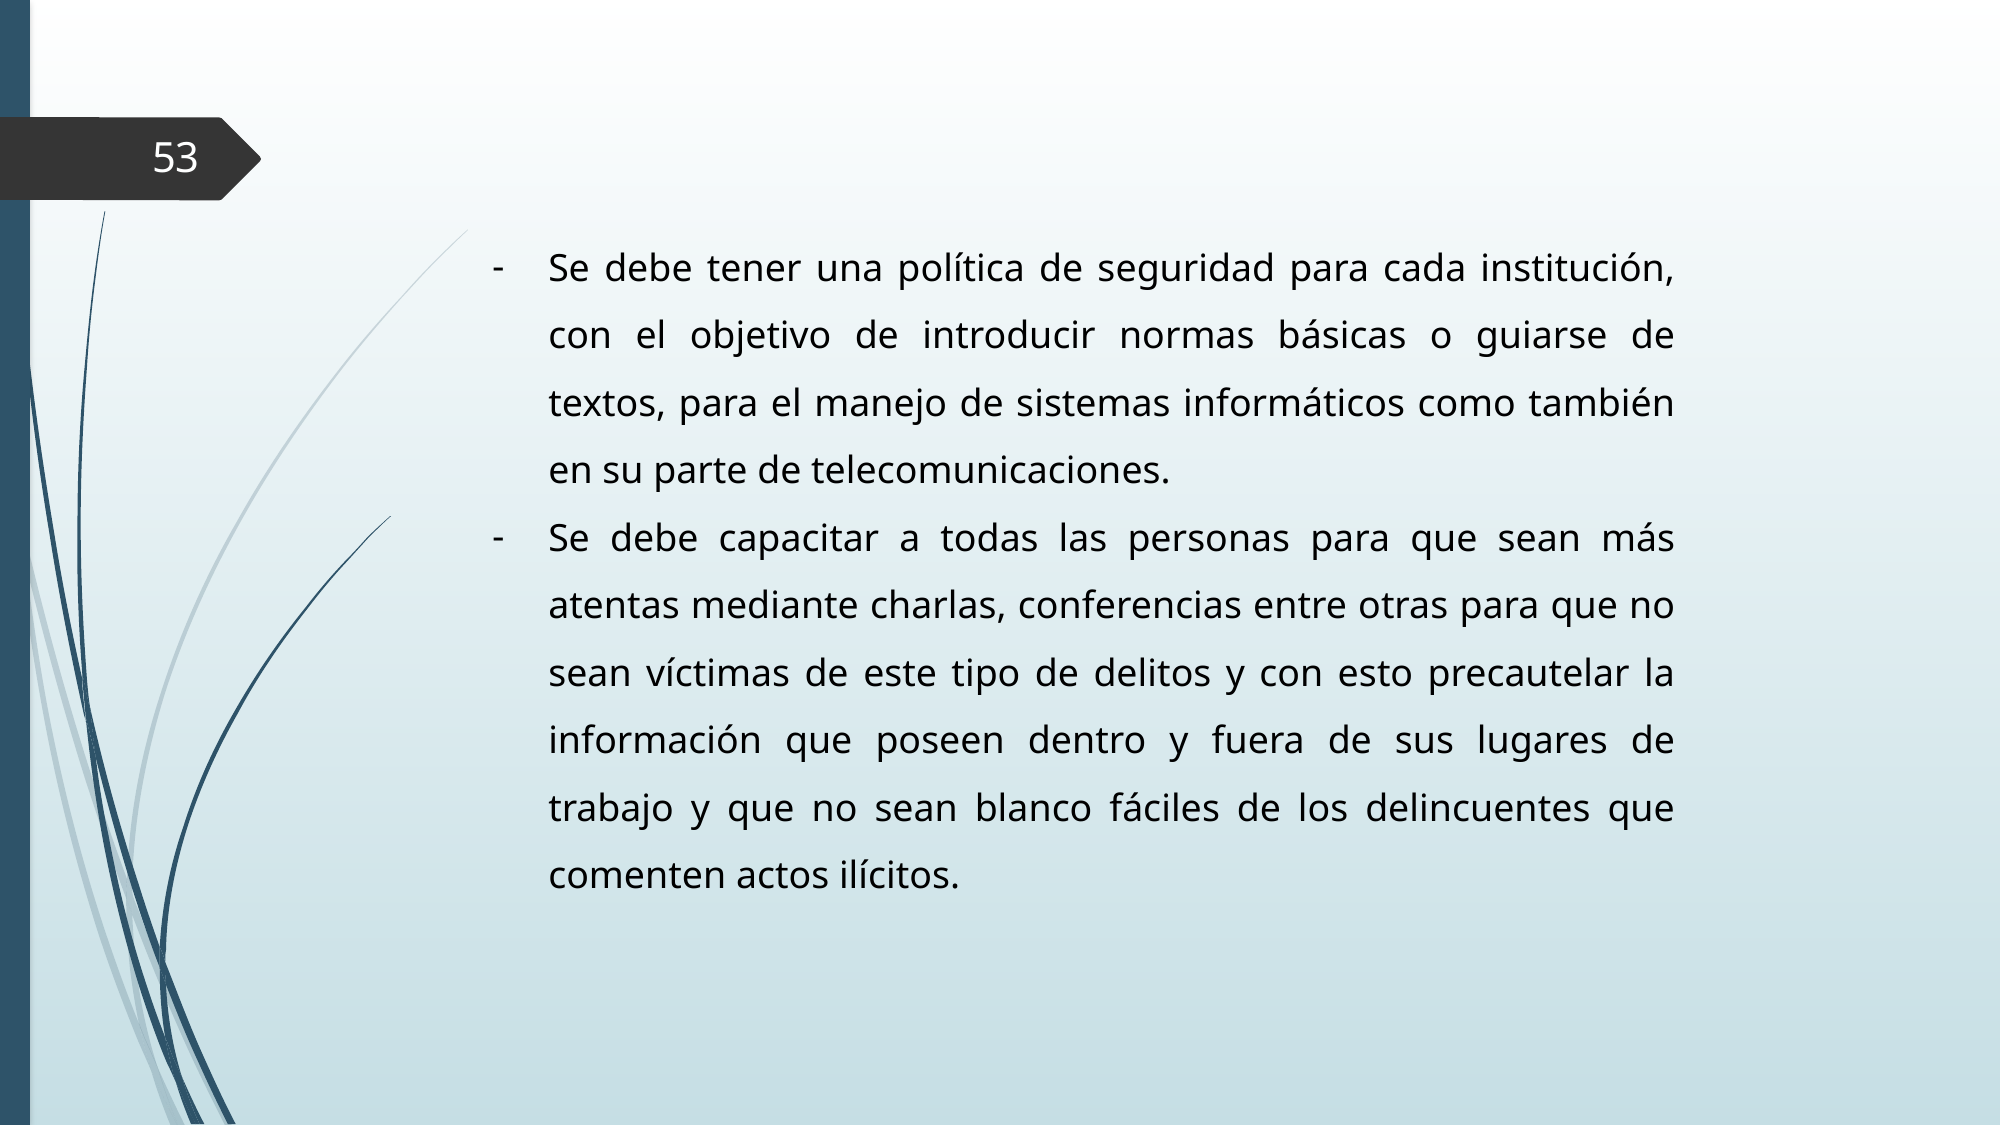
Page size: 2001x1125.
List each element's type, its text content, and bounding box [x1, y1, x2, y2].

text_box Se debe tener una política de seguridad para cada institución, con el objetivo de introducir normas básicas o guiarse de textos, para el manejo de sistemas informáticos como también en su parte de telecomunicaciones. Se debe capacitar a todas las personas para que sean más atentas mediante charlas, conferencias entre otras para que no sean víctimas de este tipo de delitos y con esto precautelar la información que poseen dentro y fuera de sus lugares de trabajo y que no sean blanco fáciles de los delincuentes que comenten actos ilícitos. [477, 214, 1691, 904]
slide_number 53 [87, 129, 216, 190]
